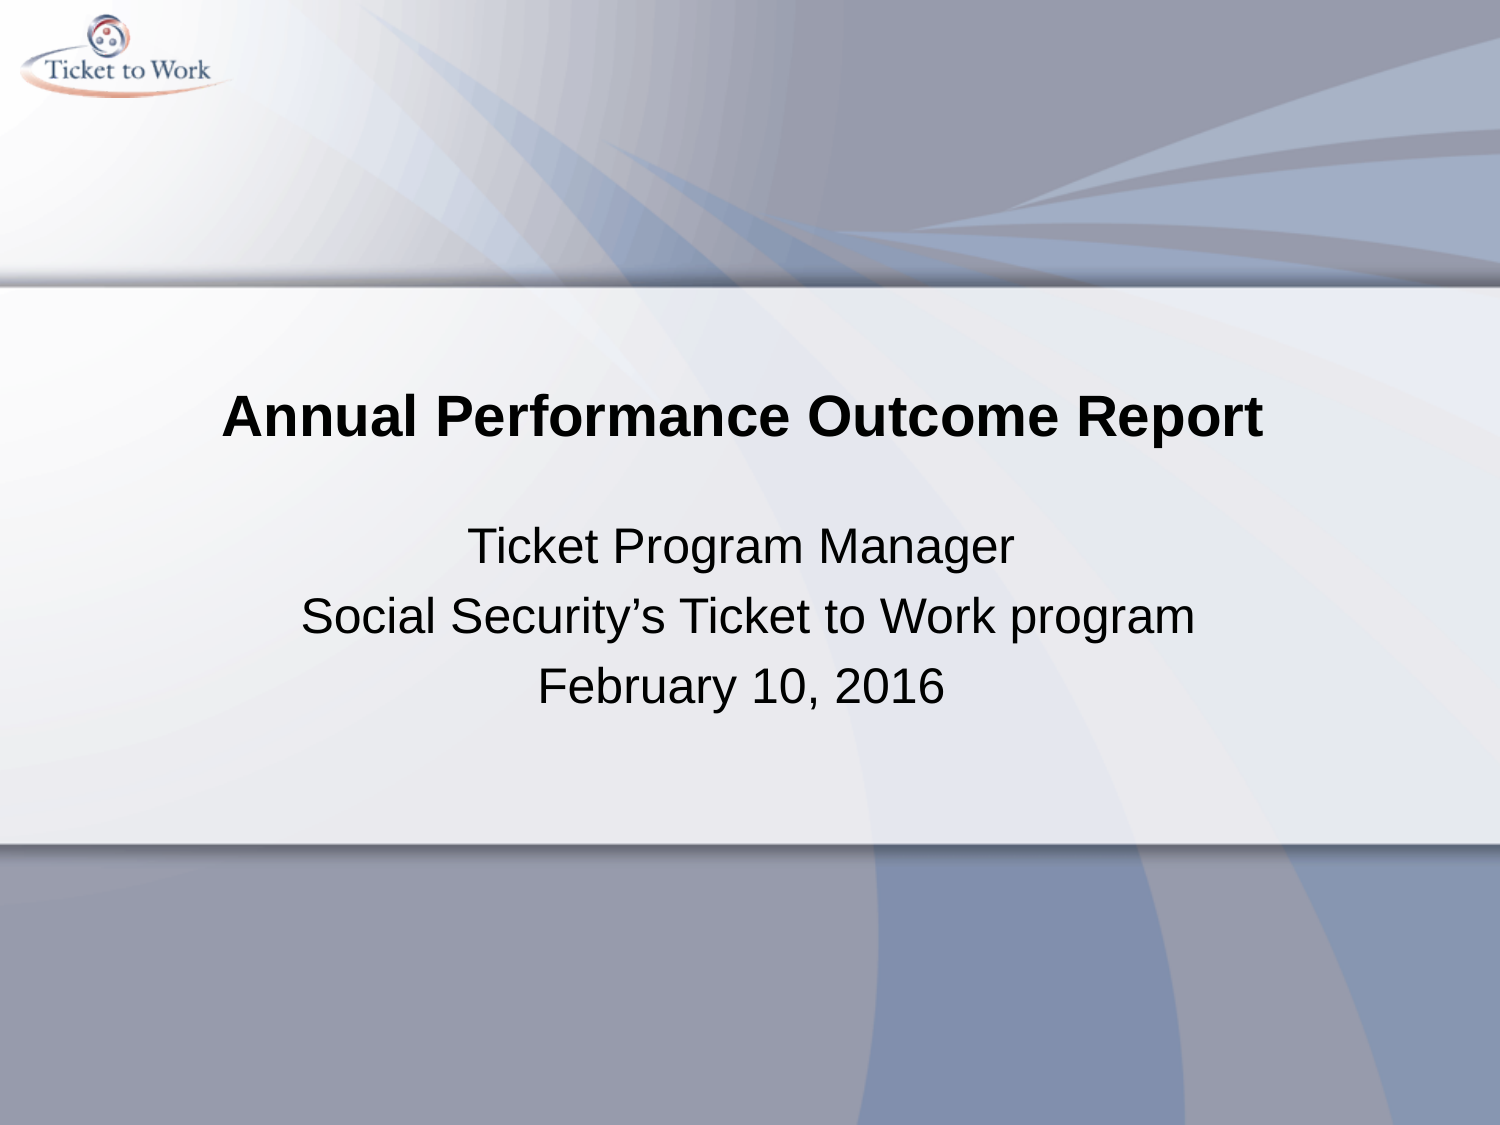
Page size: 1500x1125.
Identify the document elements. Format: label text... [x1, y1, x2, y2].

picture [0, 0, 1500, 1125]
subtitle Ticket Program Manager Social Security’s Ticket to Work program February 10, 2016 [100, 505, 1397, 790]
title Annual Performance Outcome Report [54, 320, 1431, 506]
